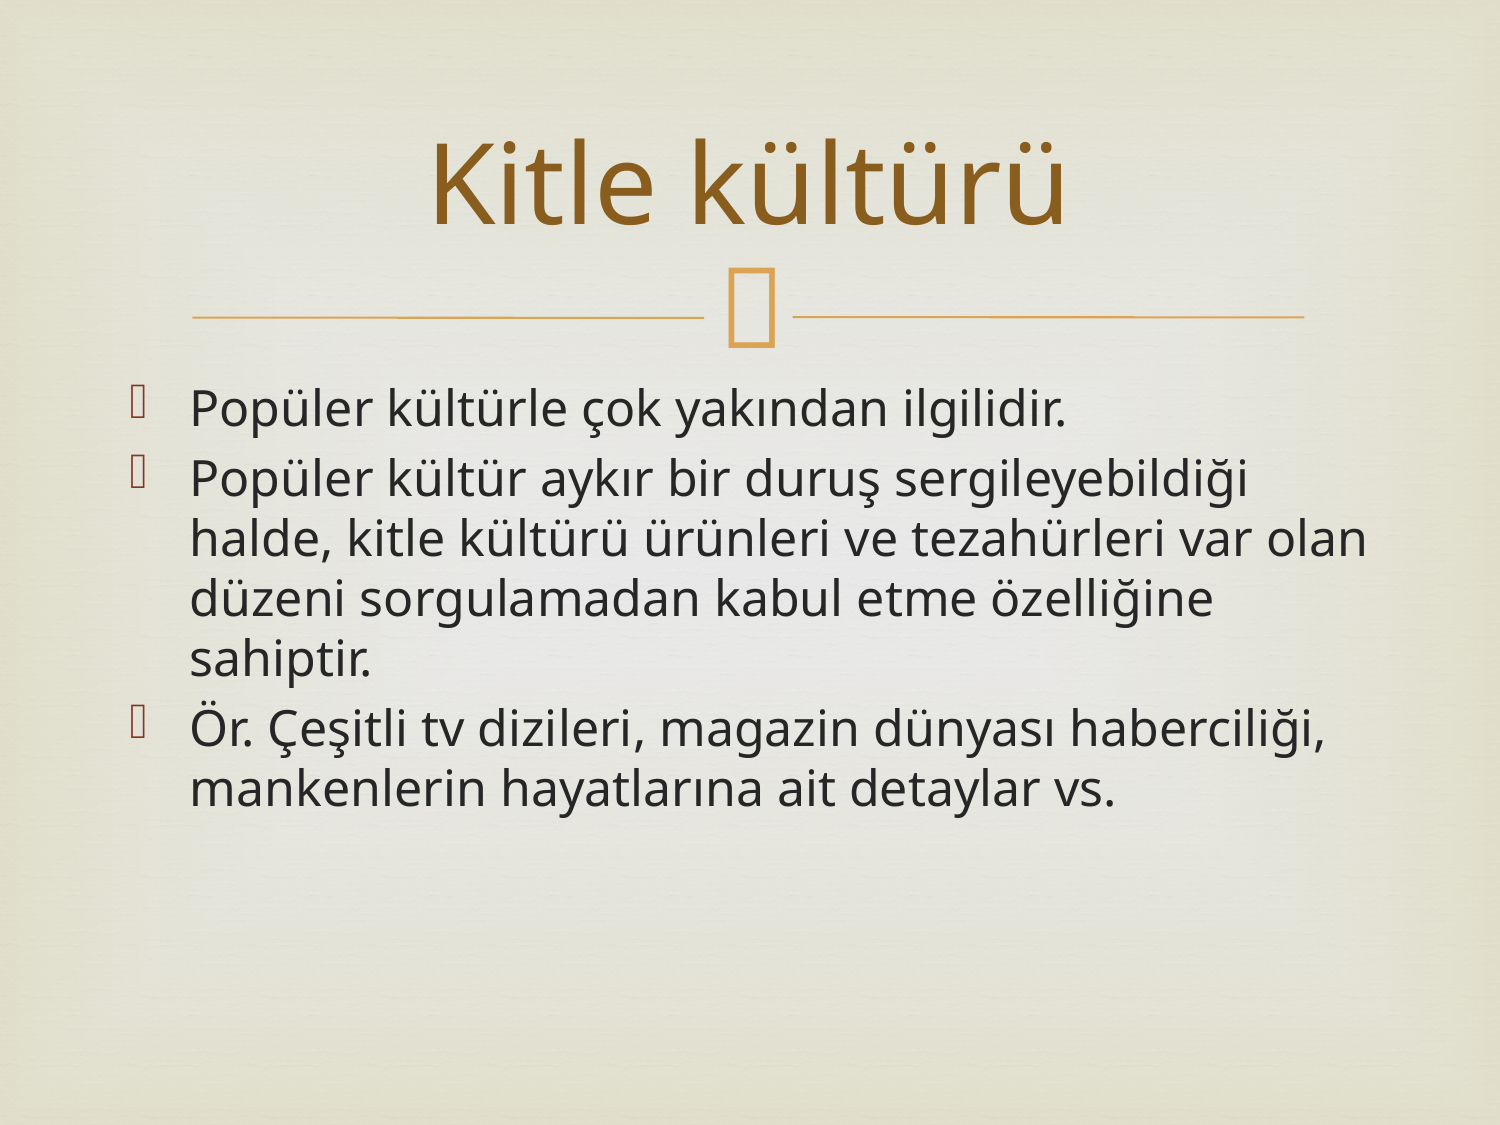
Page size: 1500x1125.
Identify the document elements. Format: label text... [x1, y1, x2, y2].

list Popüler kültürle çok yakından ilgilidir. Popüler kültür aykır bir duruş sergileyebildiği halde, kitle kültürü ürünleri ve tezahürleri var olan düzeni sorgulamadan kabul etme özelliğine sahiptir. Ör. Çeşitli tv dizileri, magazin dünyası haberciliği, mankenlerin hayatlarına ait detaylar vs. [114, 368, 1386, 1005]
title Kitle kültürü [112, 93, 1386, 267]
